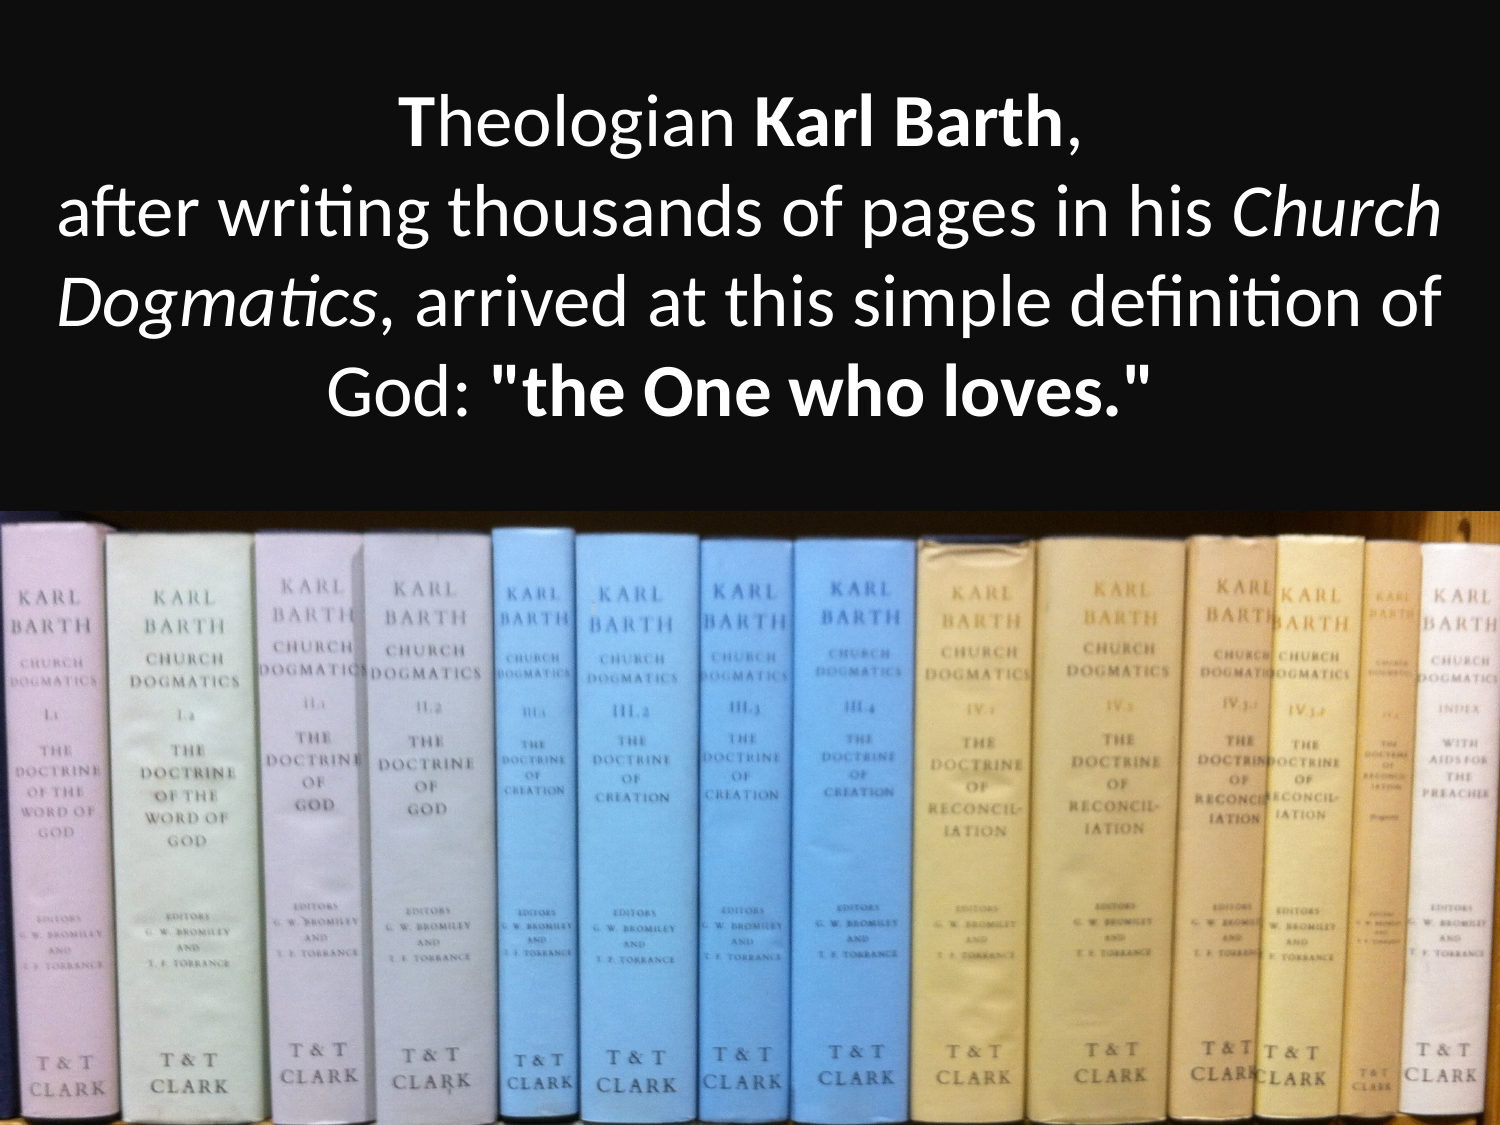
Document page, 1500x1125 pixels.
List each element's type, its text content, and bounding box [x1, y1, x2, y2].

picture [0, 511, 1500, 1125]
text_box Theologian Karl Barth, after writing thousands of pages in his Church Dogmatics, arrived at this simple definition of God: "the One who loves." [0, 64, 1500, 485]
